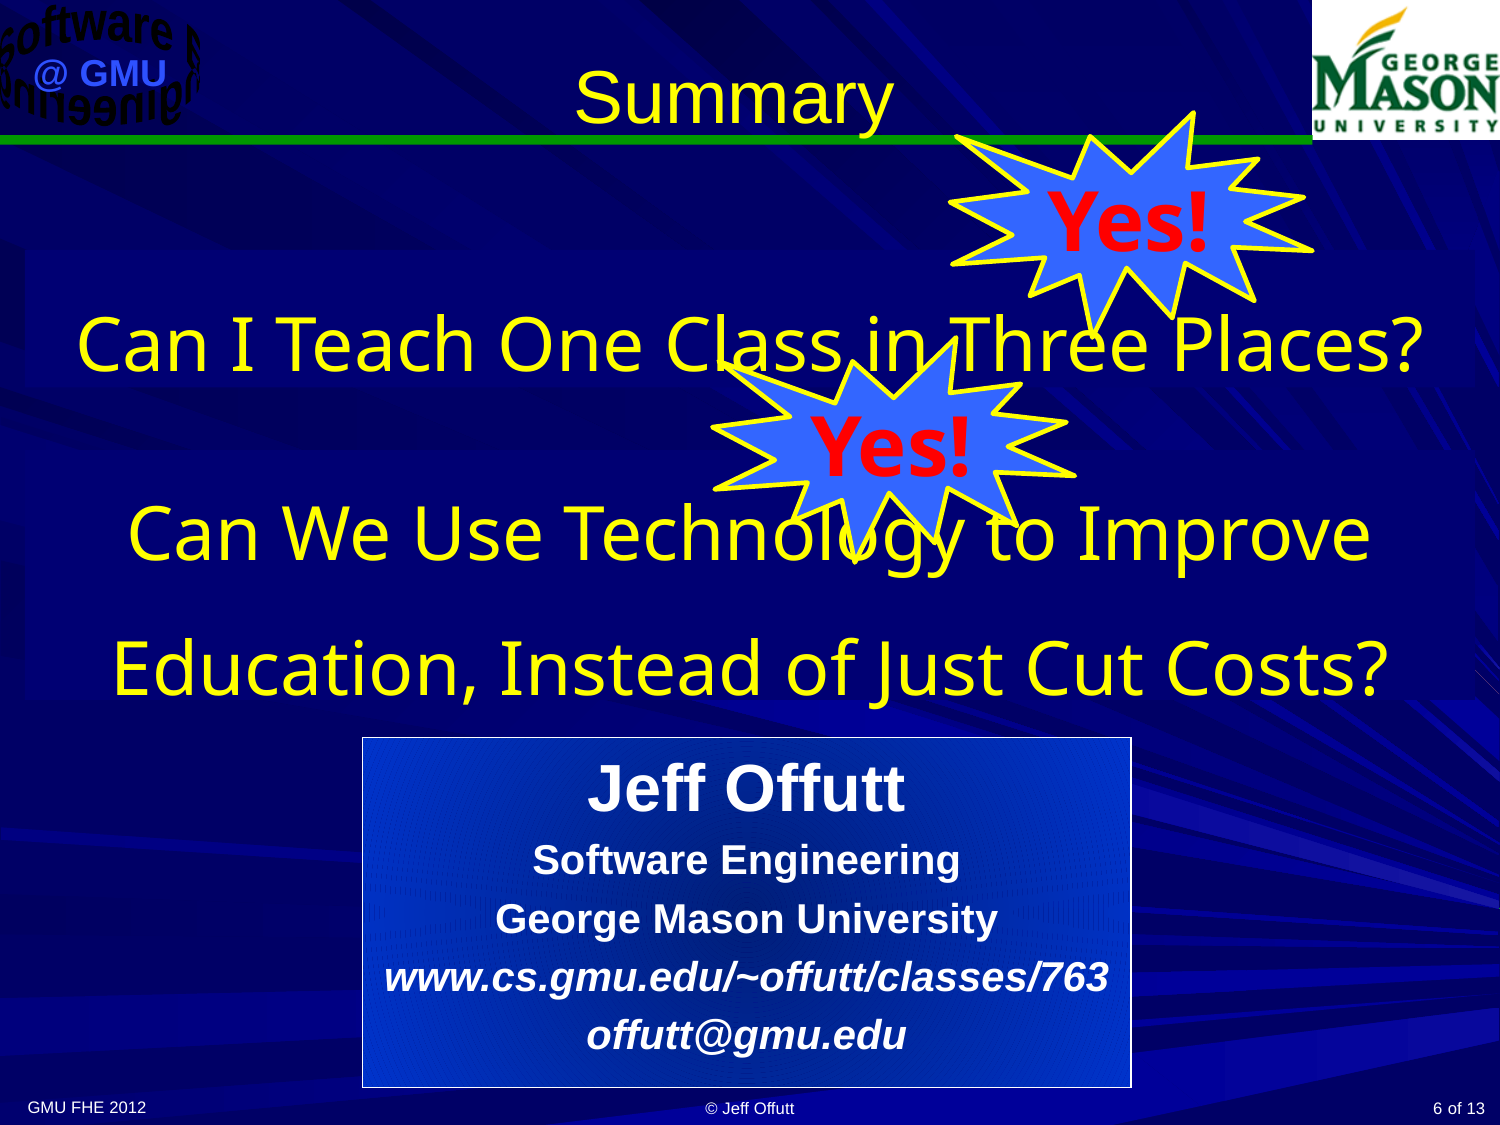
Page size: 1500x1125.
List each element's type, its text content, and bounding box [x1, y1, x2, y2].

footer © Jeff Offutt [512, 1088, 988, 1125]
slide_number GMU FHE 2012 [12, 1073, 363, 1125]
slide_number 6 [1137, 1074, 1458, 1125]
text_box Yes! [949, 112, 1313, 338]
title Summary [155, 0, 1313, 188]
text_box Yes! [712, 337, 1075, 563]
text_box Jeff Offutt Software Engineering George Mason University www.cs.gmu.edu/~offutt/classes/763 offutt@gmu.edu [362, 737, 1132, 1088]
text_box Can I Teach One Class in Three Places? [24, 249, 1475, 388]
text_box Can We Use Technology to Improve Education, Instead of Just Cut Costs? [24, 450, 1475, 700]
picture [1313, 0, 1500, 140]
